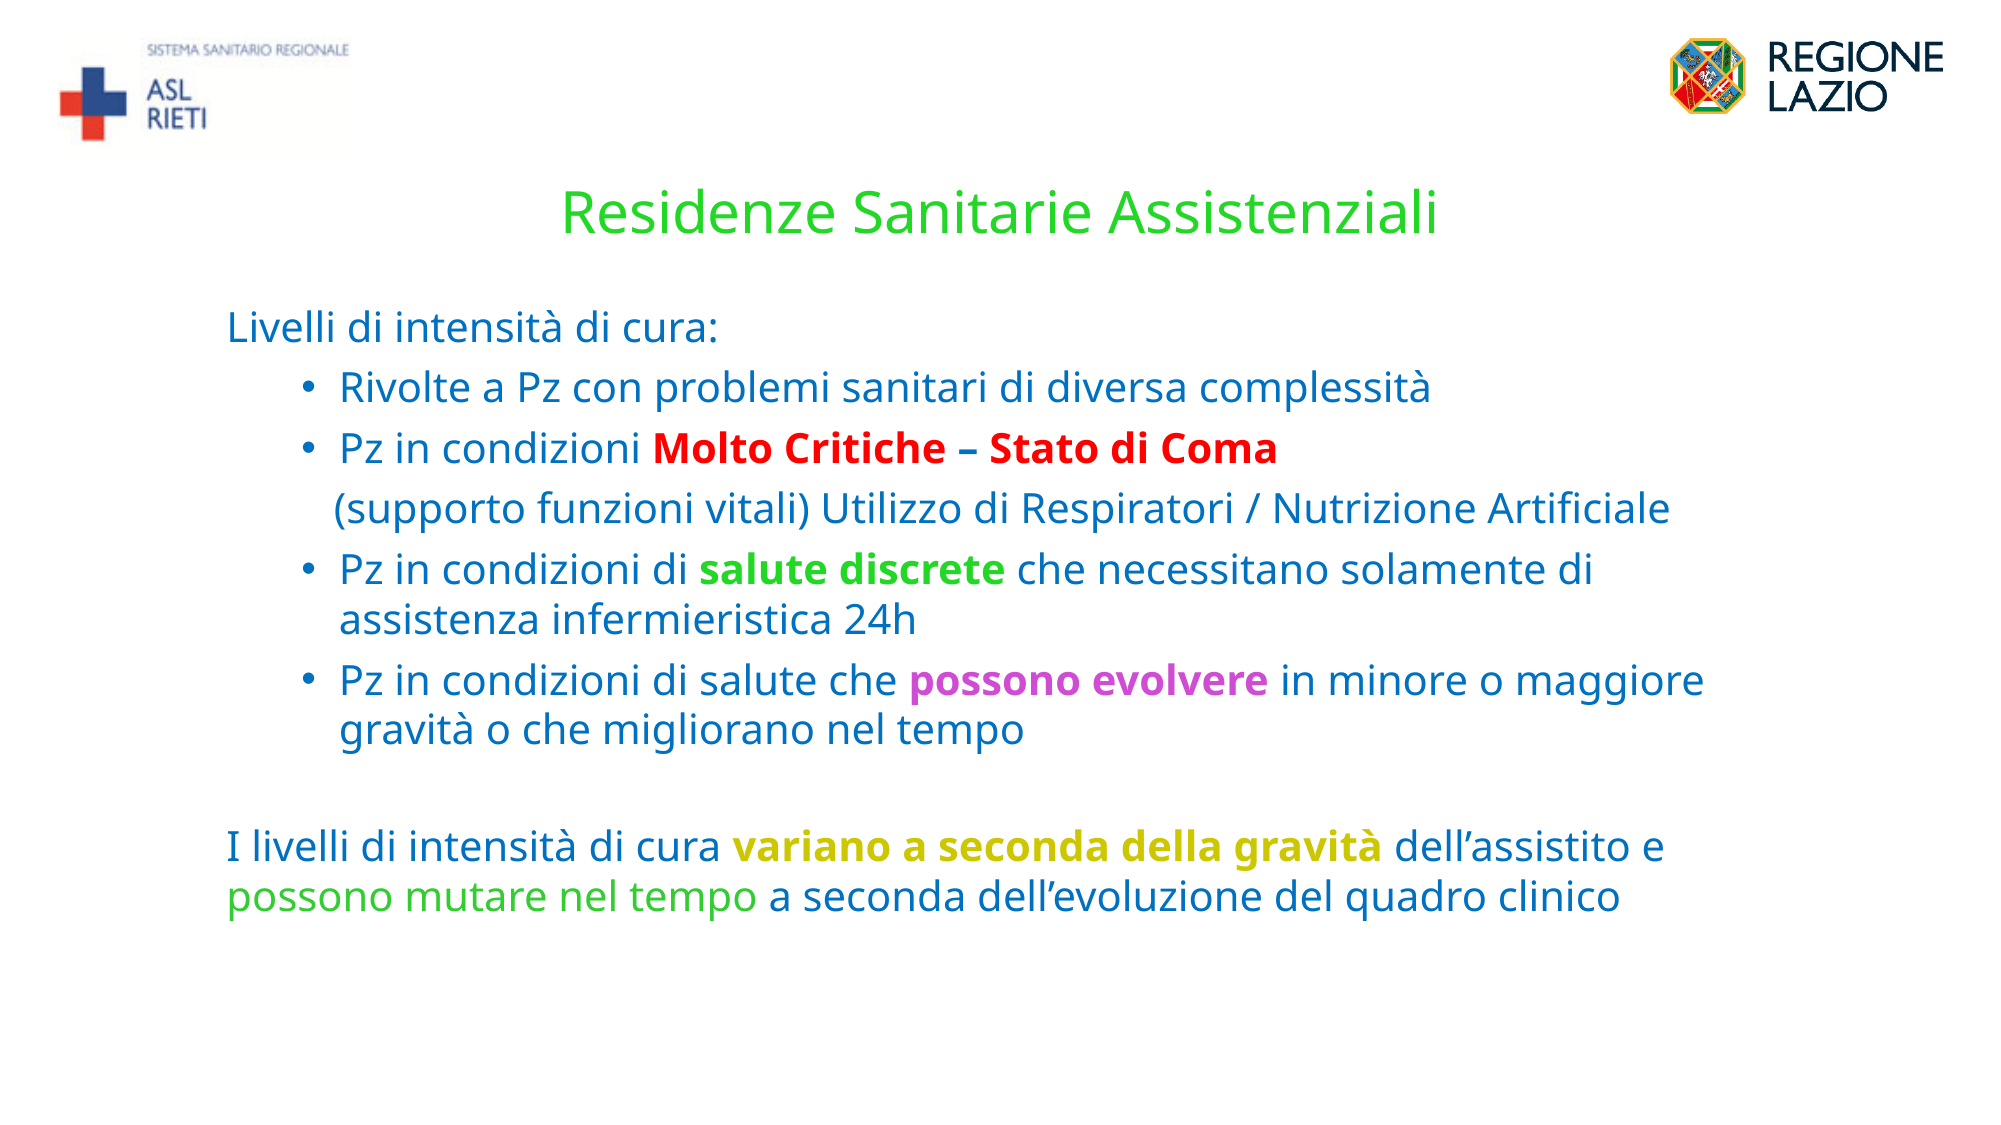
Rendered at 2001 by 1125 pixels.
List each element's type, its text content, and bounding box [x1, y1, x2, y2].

picture [57, 37, 354, 153]
text_box Residenze Sanitarie Assistenziali Livelli di intensità di cura: Rivolte a Pz con problemi sanitari di diversa complessità Pz in condizioni Molto Critiche – Stato di Coma (supporto funzioni vitali) Utilizzo di Respiratori / Nutrizione Artificiale Pz in condizioni di salute discrete che necessitano solamente di assistenza infermieristica 24h Pz in condizioni di salute che possono evolvere in minore o maggiore gravità o che migliorano nel tempo I livelli di intensità di cura variano a seconda della gravità dell’assistito e possono mutare nel tempo a seconda dell’evoluzione del quadro clinico [211, 175, 1789, 1063]
picture [1670, 38, 1943, 114]
